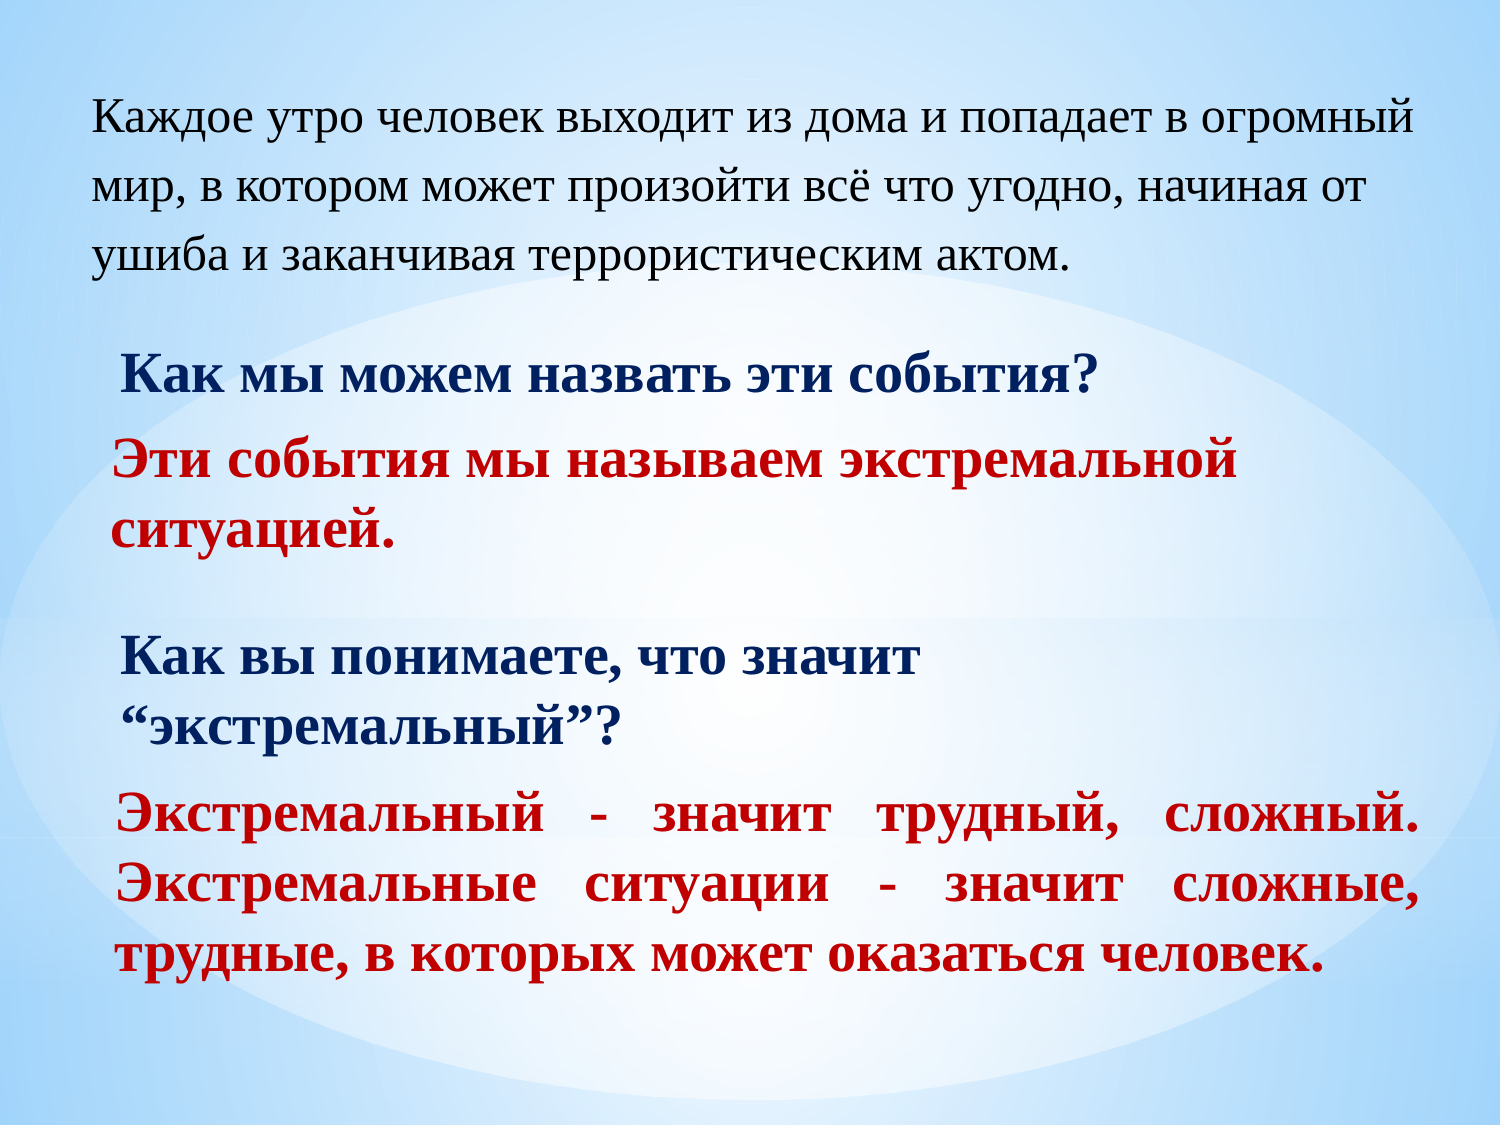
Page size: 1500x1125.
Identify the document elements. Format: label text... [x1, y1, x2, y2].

text_box Экс­тремальный - значит трудный, сложный. Экстремальные ситуации - значит сложные, трудные, в которых может оказаться человек. [100, 766, 1436, 991]
text_box Как мы можем назвать эти события? [106, 326, 1131, 411]
text_box Как вы понимаете, что значит “экстремальный”? [105, 608, 1441, 764]
text_box Каждое утро человек выходит из дома и попадает в огромный мир, в котором может произойти всё что угодно, начиная от ушиба и заканчивая террористическим актом. [76, 66, 1436, 288]
text_box Эти события мы называем экстремальной ситуацией. [95, 412, 1254, 567]
